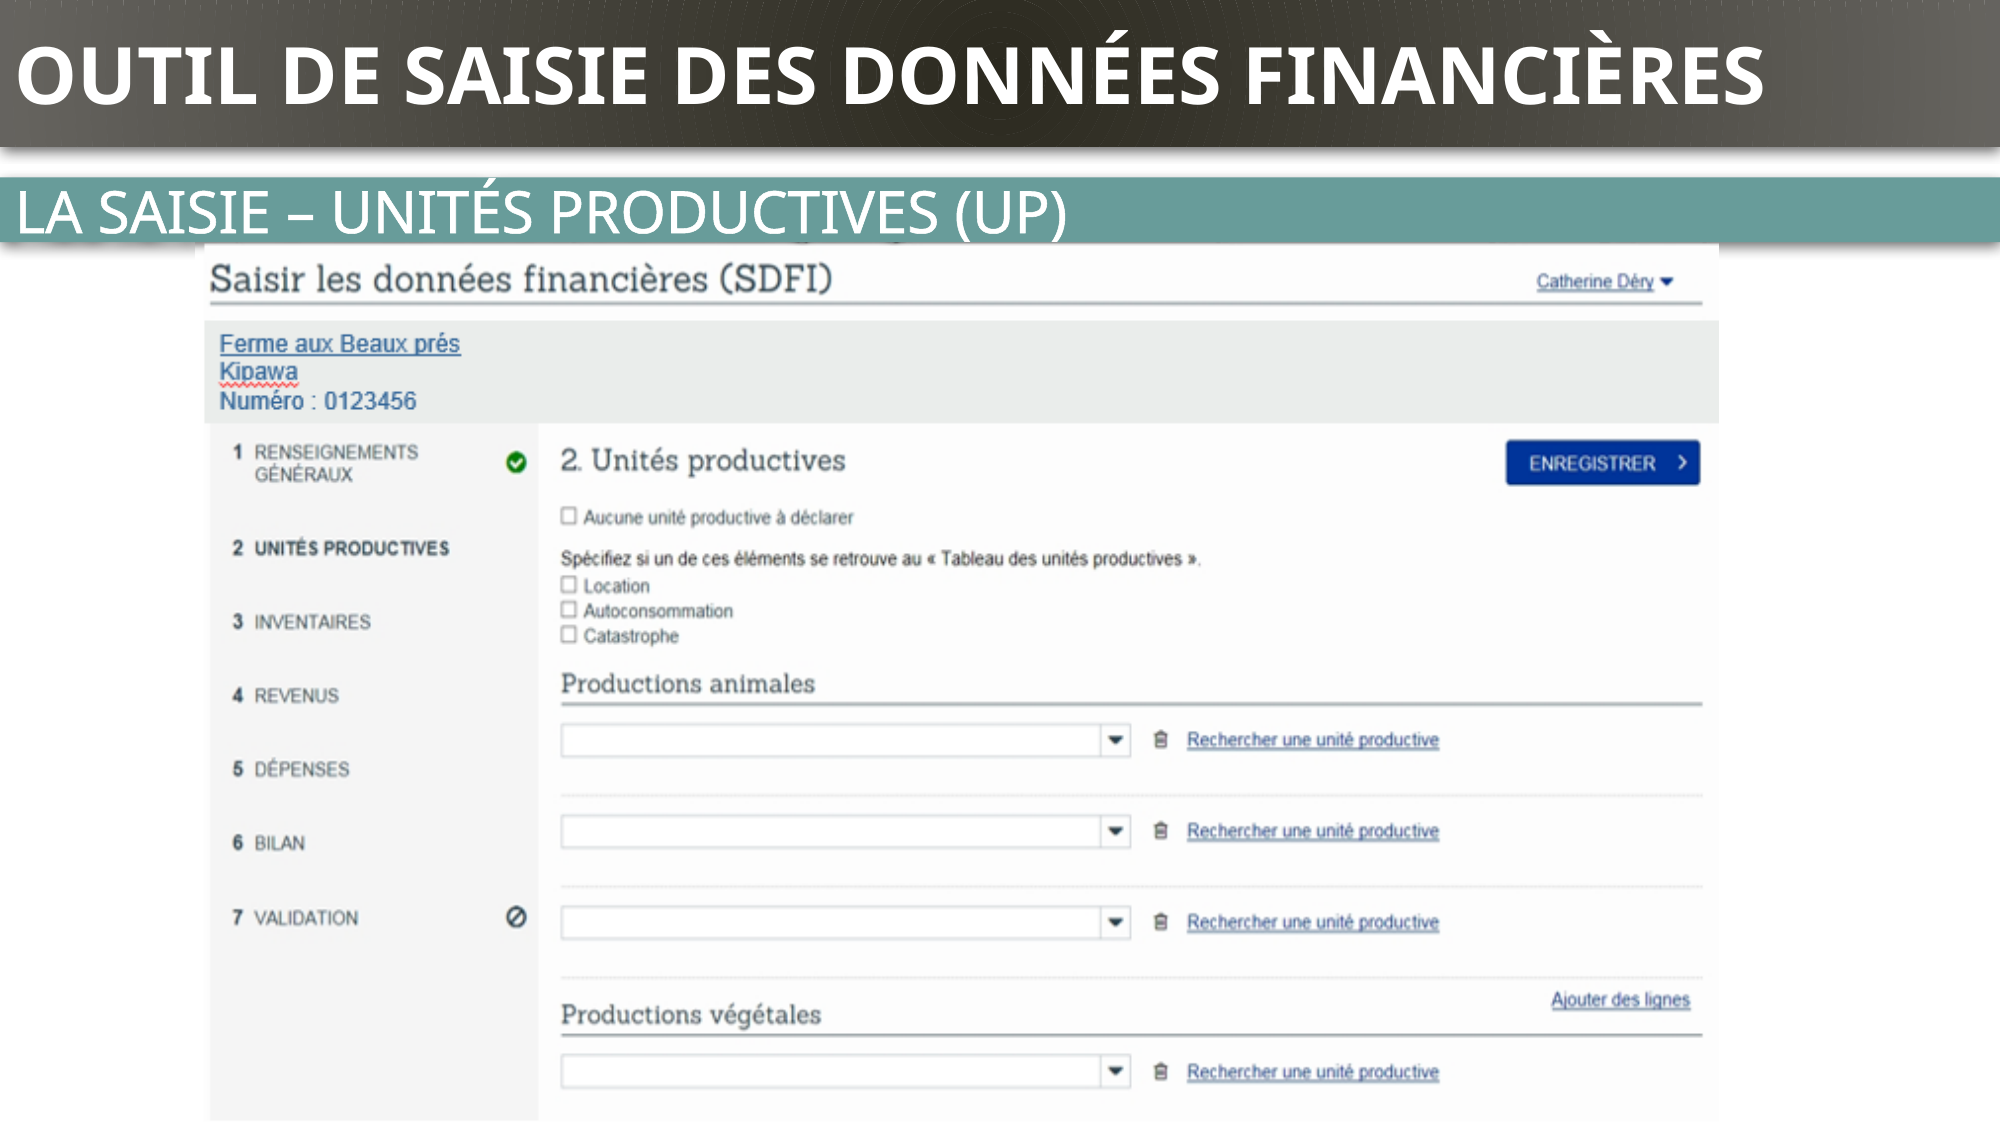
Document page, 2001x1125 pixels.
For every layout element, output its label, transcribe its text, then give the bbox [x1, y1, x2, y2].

picture [195, 241, 1719, 1125]
text_box La saisie – Unités productives (UP) [0, 177, 2000, 243]
text_box Outil de saisie des données financières [0, 0, 2000, 147]
